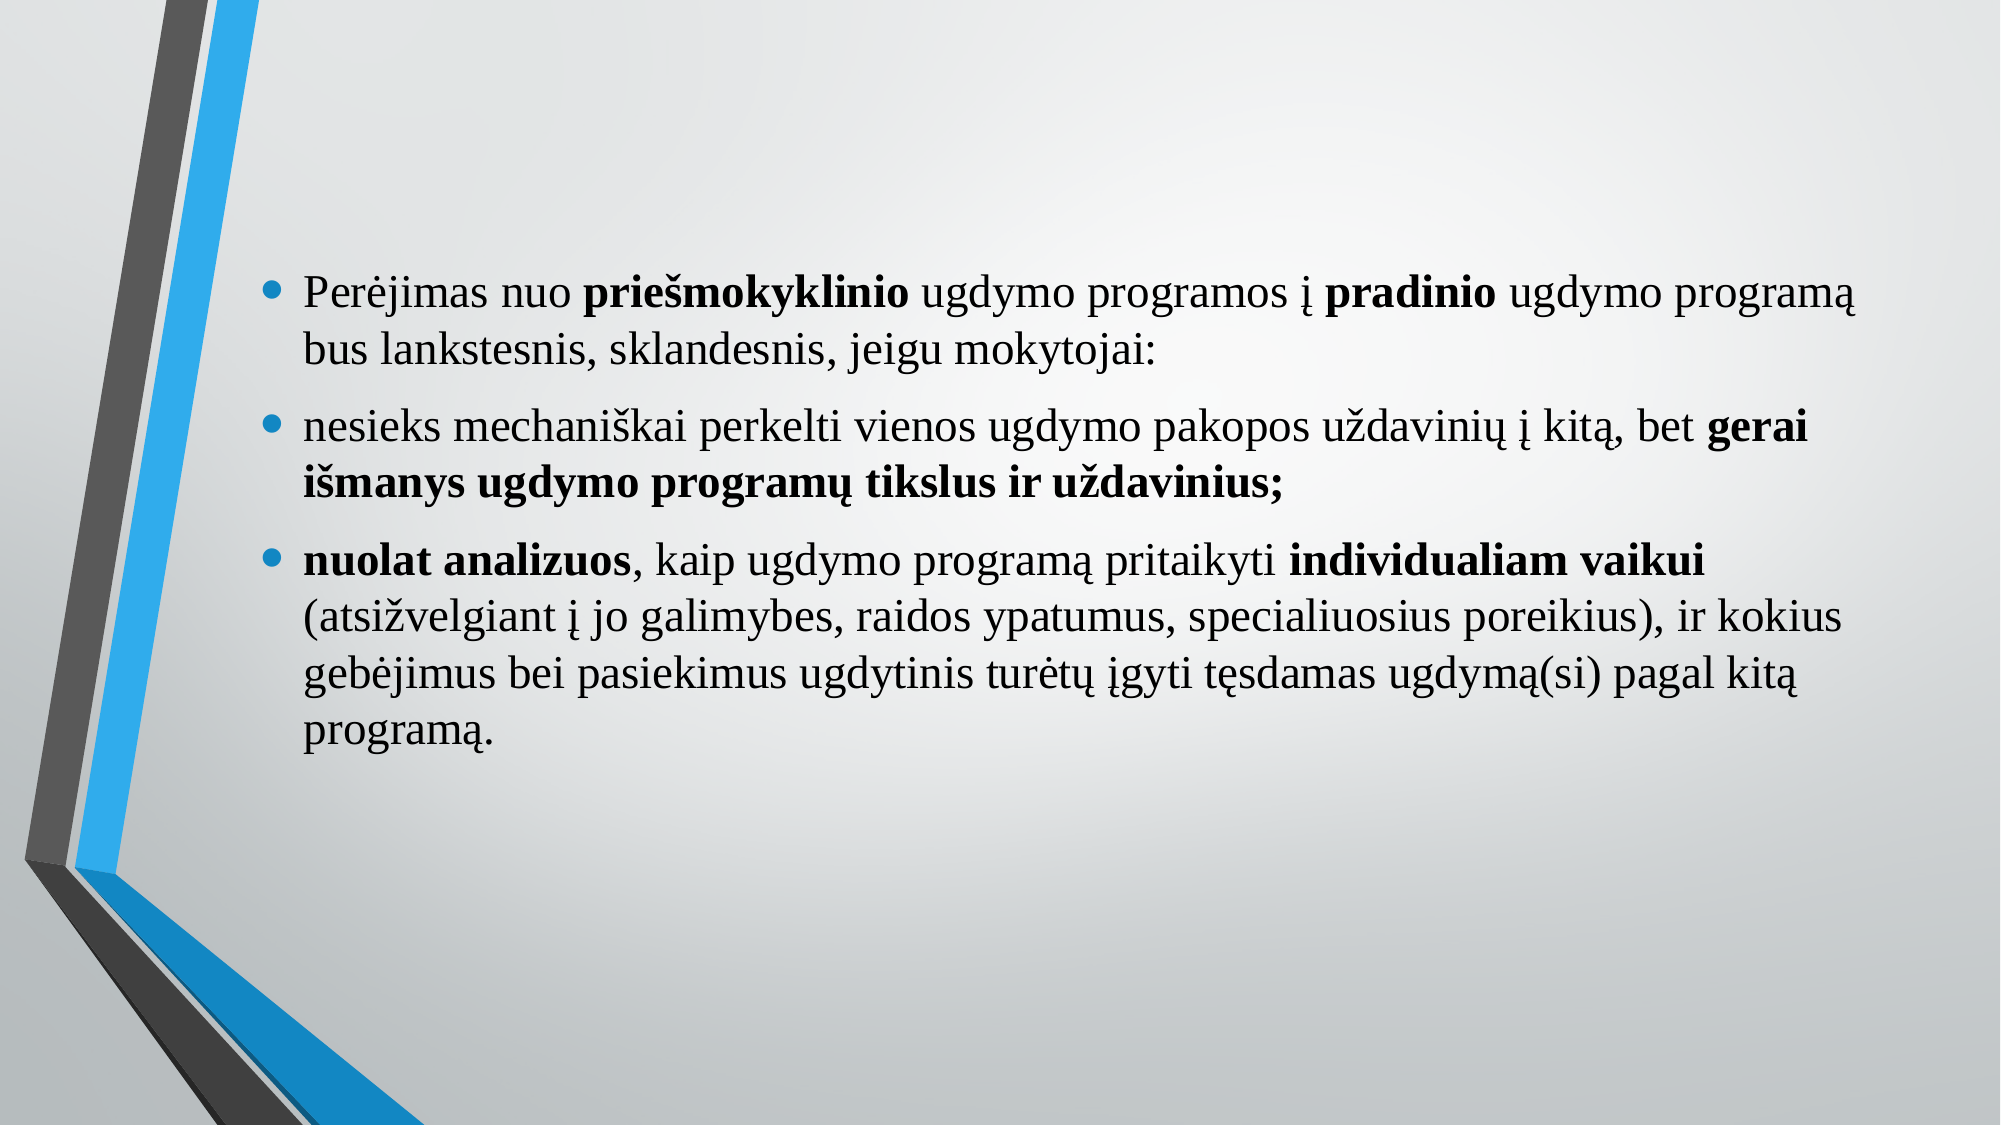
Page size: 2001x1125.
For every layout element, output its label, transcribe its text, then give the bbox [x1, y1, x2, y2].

list Perėjimas nuo priešmokyklinio ugdymo programos į pradinio ugdymo programą bus lankstesnis, sklandesnis, jeigu mokytojai: nesieks mechaniškai perkelti vienos ugdymo pakopos uždavinių į kitą, bet gerai išmanys ugdymo programų tikslus ir uždavinius; nuolat analizuos, kaip ugdymo programą pritaikyti individualiam vaikui (atsižvelgiant į jo galimybes, raidos ypatumus, specialiuosius poreikius), ir kokius gebėjimus bei pasiekimus ugdytinis turėtų įgyti tęsdamas ugdymą(si) pagal kitą programą. [244, 251, 1889, 764]
